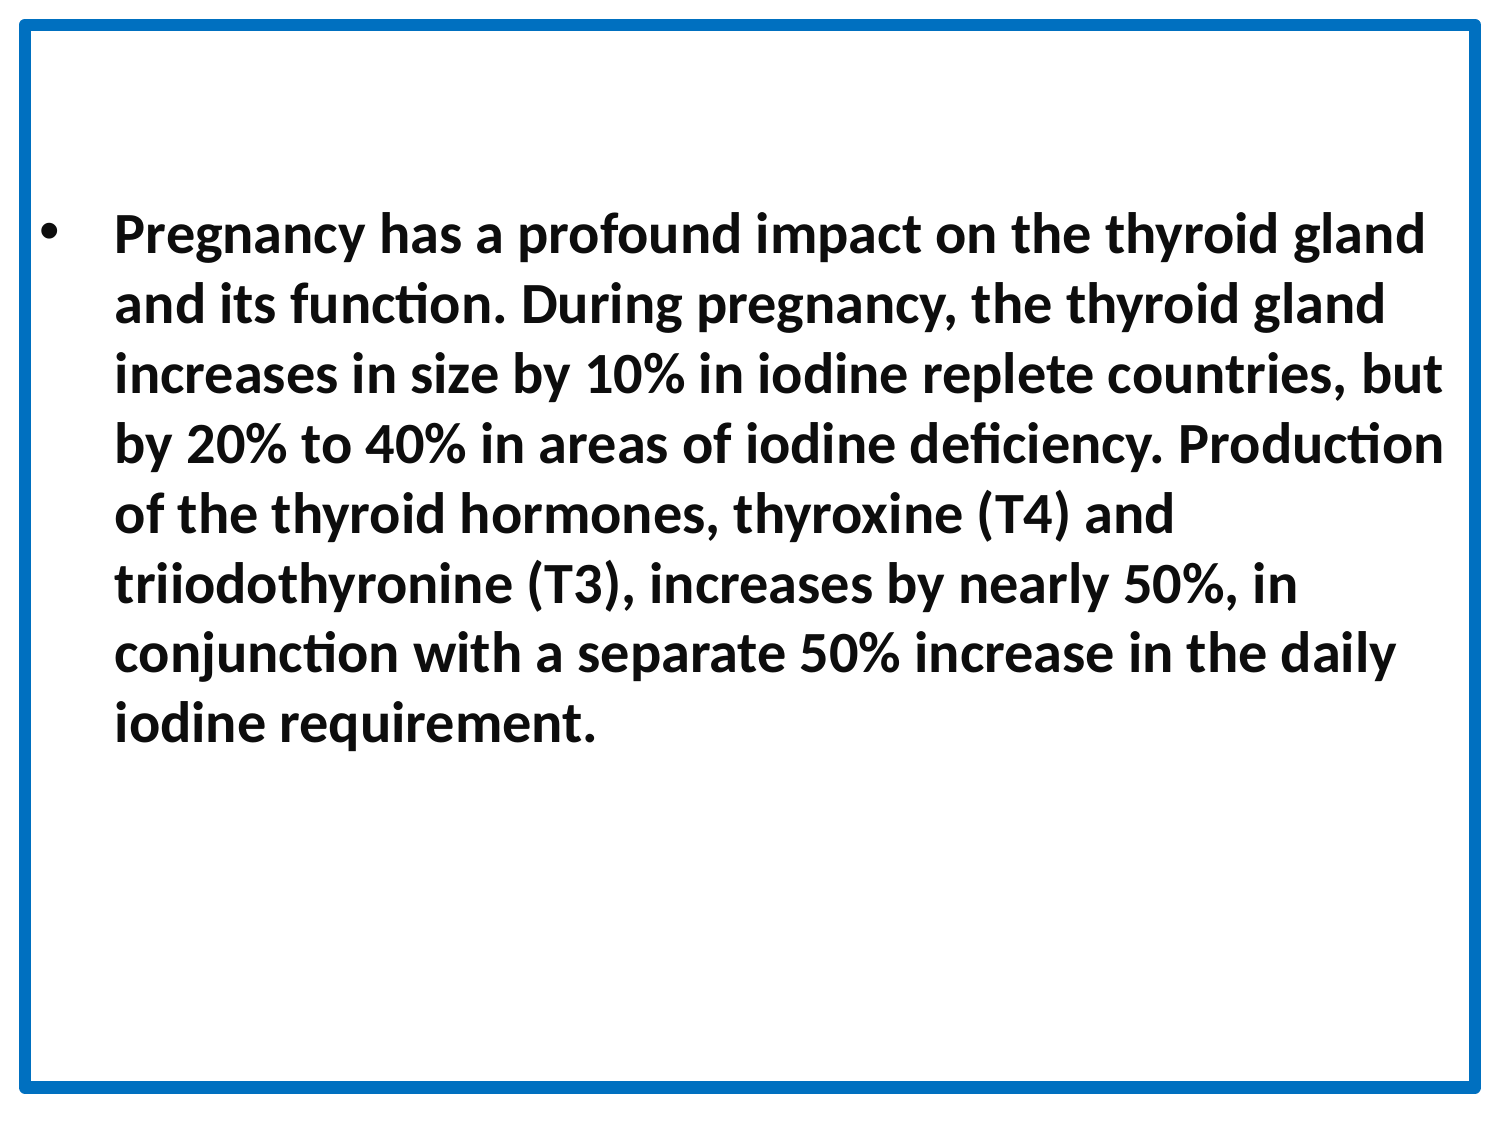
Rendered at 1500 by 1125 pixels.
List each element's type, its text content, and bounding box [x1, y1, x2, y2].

subtitle Pregnancy has a profound impact on the thyroid gland and its function. During pregnancy, the thyroid gland increases in size by 10% in iodine replete countries, but by 20% to 40% in areas of iodine deficiency. Production of the thyroid hormones, thyroxine (T4) and triiodothyronine (T3), increases by nearly 50%, in conjunction with a separate 50% increase in the daily iodine requirement. [24, 24, 1475, 1088]
